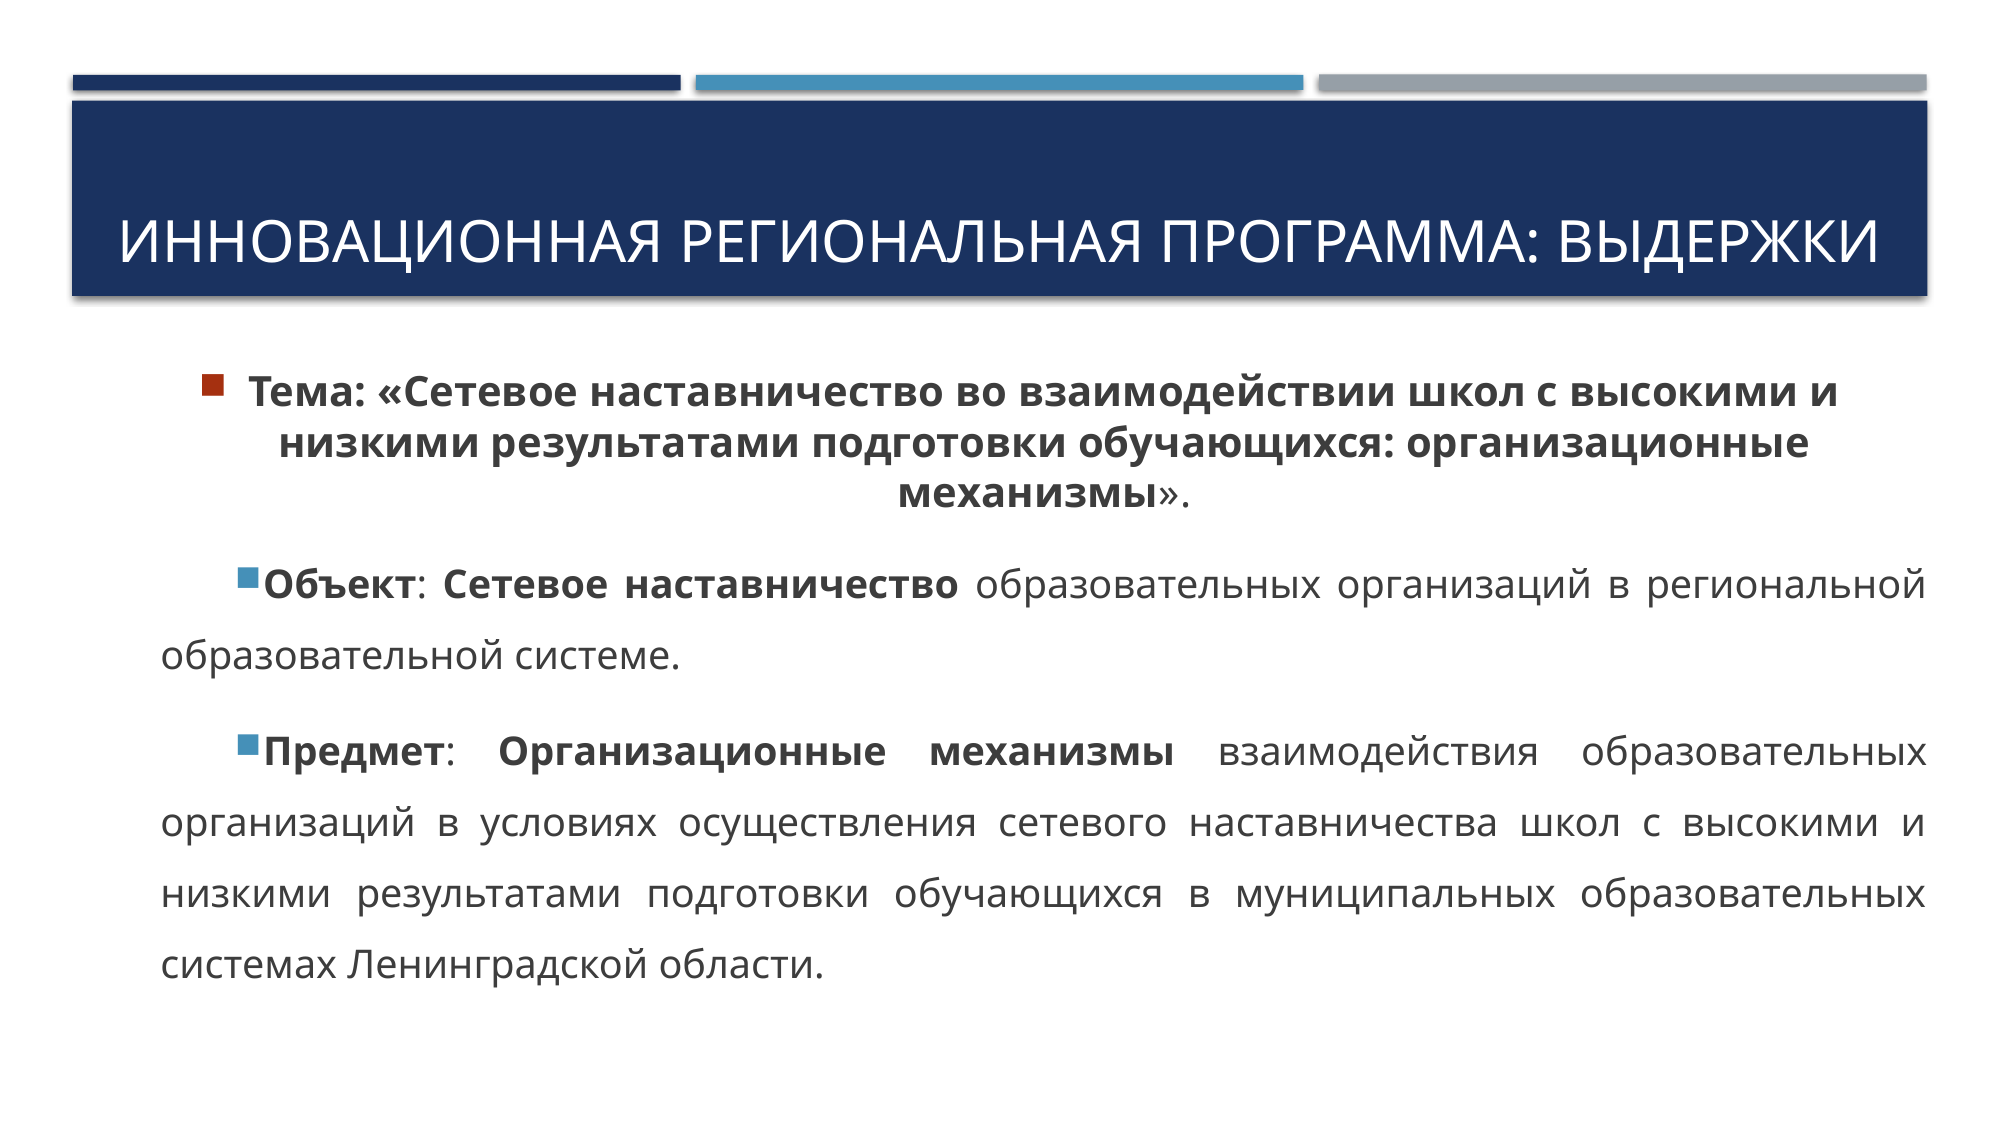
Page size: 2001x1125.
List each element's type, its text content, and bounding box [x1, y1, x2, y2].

title Инновационная региональная программа: выдержки [95, 115, 1905, 282]
list Тема: «Сетевое наставничество во взаимодействии школ с высокими и низкими результатами подготовки обучающихся: организационные механизмы». Объект: Сетевое наставничество образовательных организаций в региональной образовательной системе. Предмет: Организационные механизмы взаимодействия образовательных организаций в условиях осуществления сетевого наставничества школ с высокими и низкими результатами подготовки обучающихся в муниципальных образовательных системах Ленинградской области. [95, 357, 1944, 1041]
